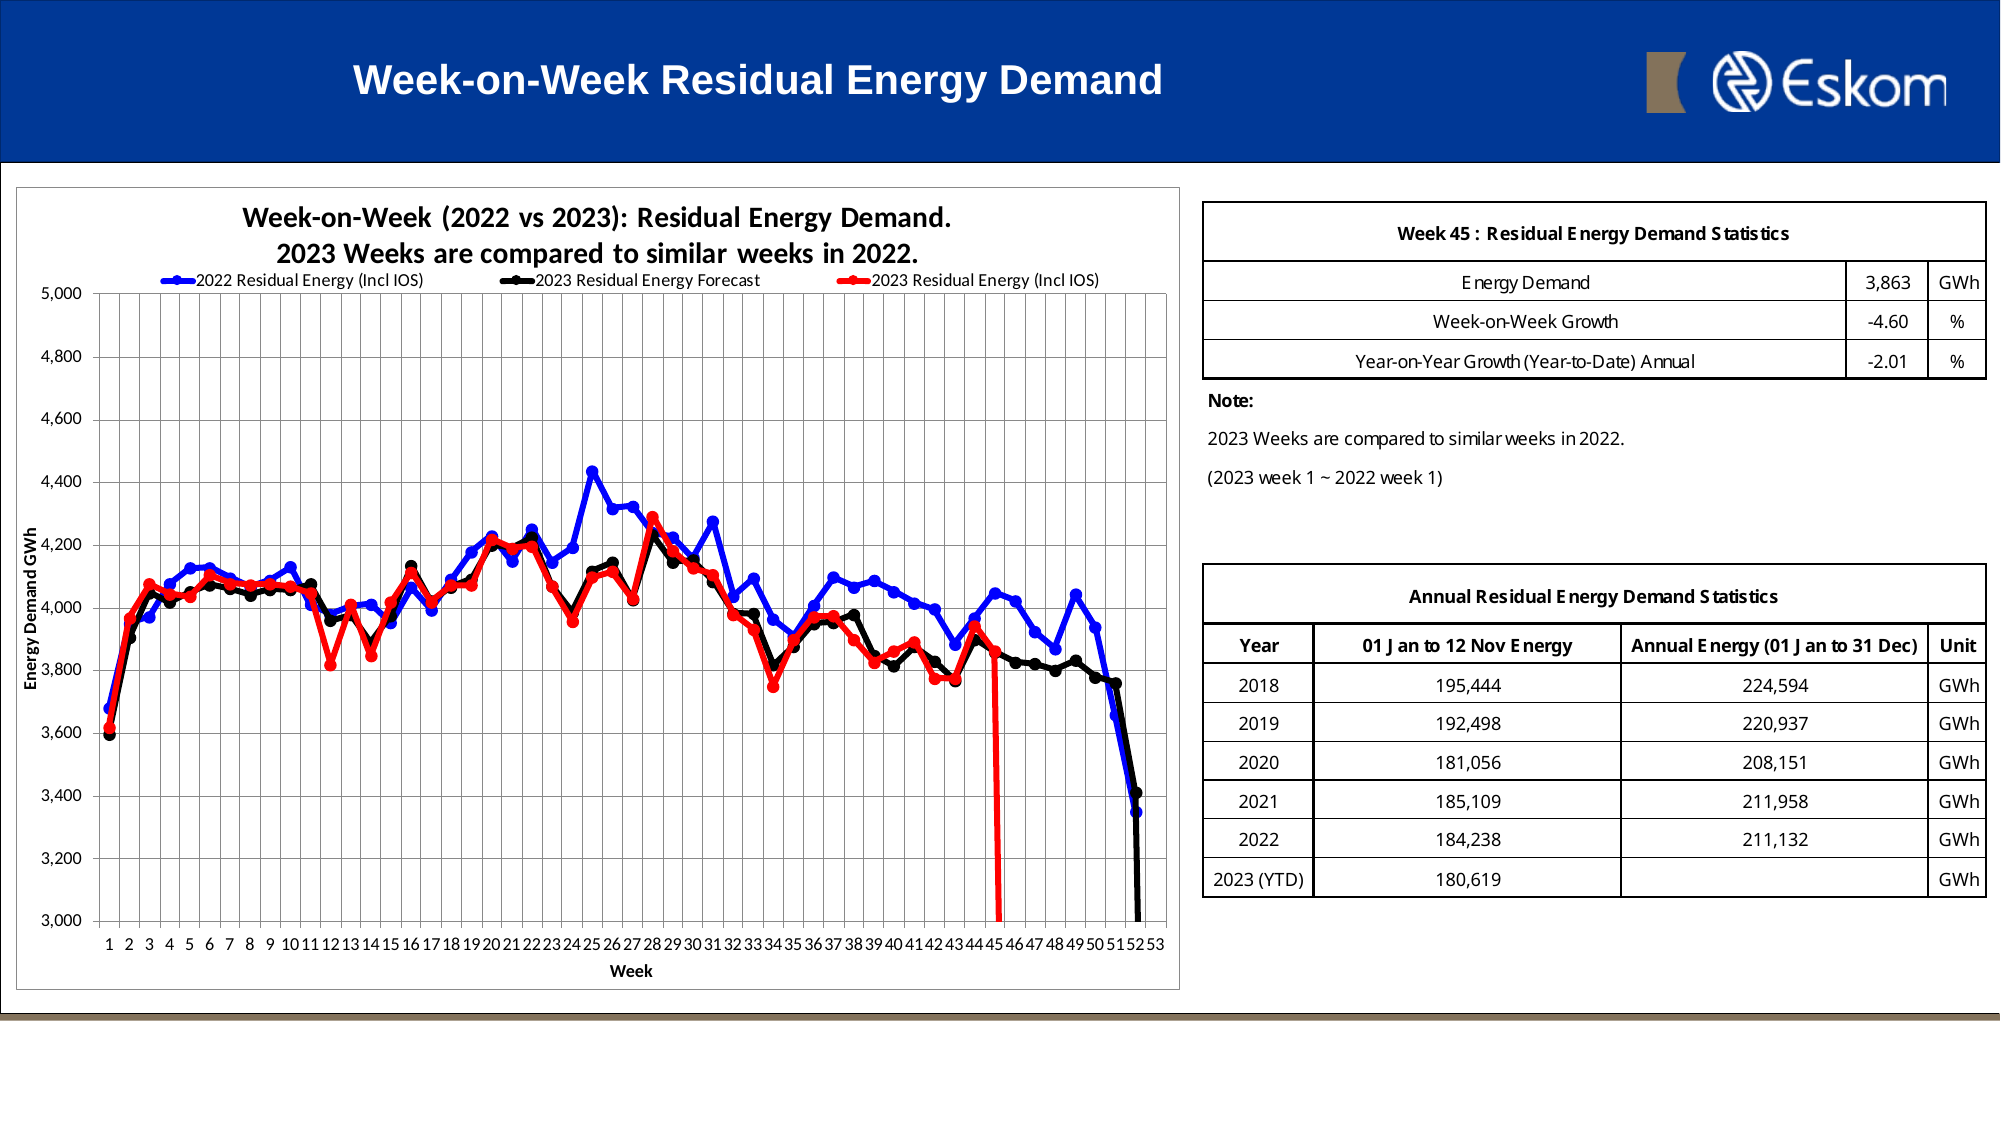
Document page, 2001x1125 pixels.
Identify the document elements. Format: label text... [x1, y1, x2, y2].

picture [0, 162, 2000, 1015]
text_box Week-on-Week Residual Energy Demand [338, 27, 1284, 137]
